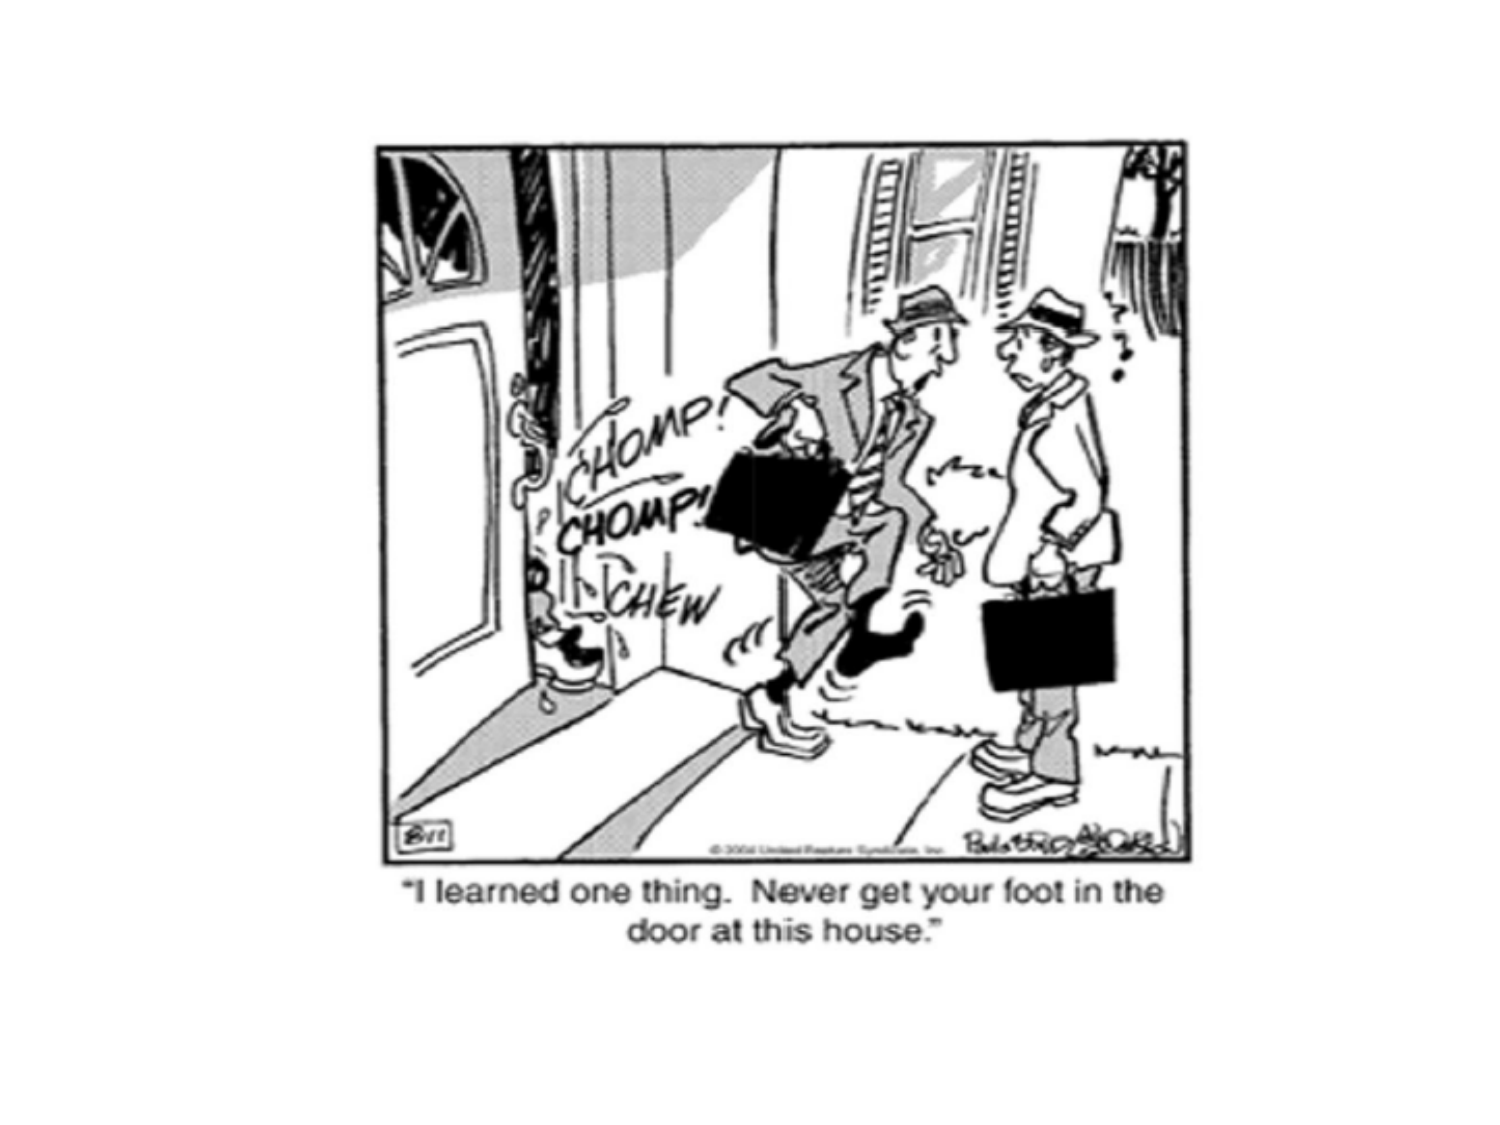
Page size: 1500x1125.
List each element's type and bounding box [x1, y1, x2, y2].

list [349, 124, 1238, 958]
